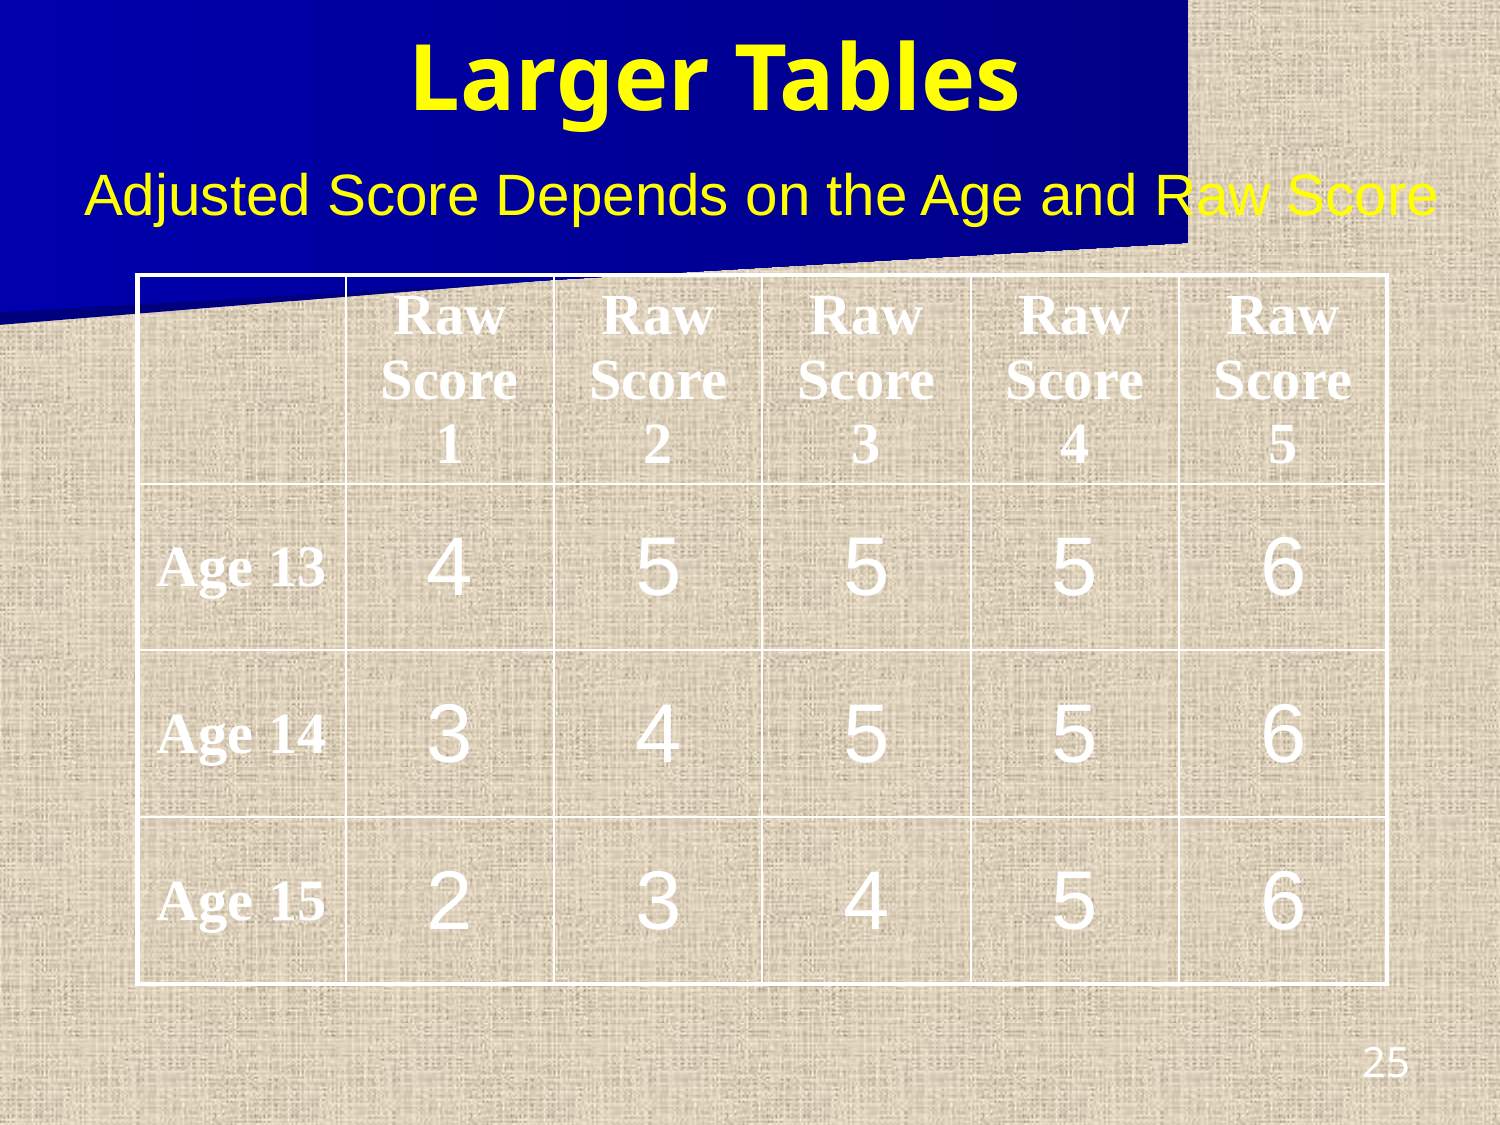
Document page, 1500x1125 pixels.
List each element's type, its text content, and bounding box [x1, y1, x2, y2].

table_header Raw Score 1 [347, 277, 553, 483]
table_cell 6 [1180, 485, 1385, 649]
table_header Raw Score 4 [972, 277, 1178, 483]
table_cell 5 [972, 485, 1178, 649]
table_cell 6 [1180, 818, 1385, 982]
table_cell Age 15 [140, 818, 345, 982]
table_header Raw Score 5 [1180, 277, 1385, 483]
table_header Raw Score 3 [763, 277, 970, 483]
table_cell 5 [763, 651, 970, 816]
table_cell 5 [972, 651, 1178, 816]
table_cell 5 [972, 818, 1178, 982]
title Larger Tables [77, 0, 1353, 149]
table_header [140, 277, 345, 483]
table_cell 5 [555, 485, 761, 649]
table_cell Age 14 [140, 651, 345, 816]
table_header Raw Score 2 [555, 277, 761, 483]
table_cell 2 [347, 818, 553, 982]
table_cell 3 [347, 651, 553, 816]
list Adjusted Score Depends on the Age and Raw Score [62, 149, 1463, 426]
table_cell 4 [347, 485, 553, 649]
table_cell 3 [555, 818, 761, 982]
table_cell 5 [763, 485, 970, 649]
slide_number 25 [1074, 1024, 1426, 1101]
table_cell Age 13 [140, 485, 345, 649]
table_cell 4 [763, 818, 970, 982]
picture [0, 0, 1500, 1125]
table_cell 4 [555, 651, 761, 816]
table_cell 6 [1180, 651, 1385, 816]
